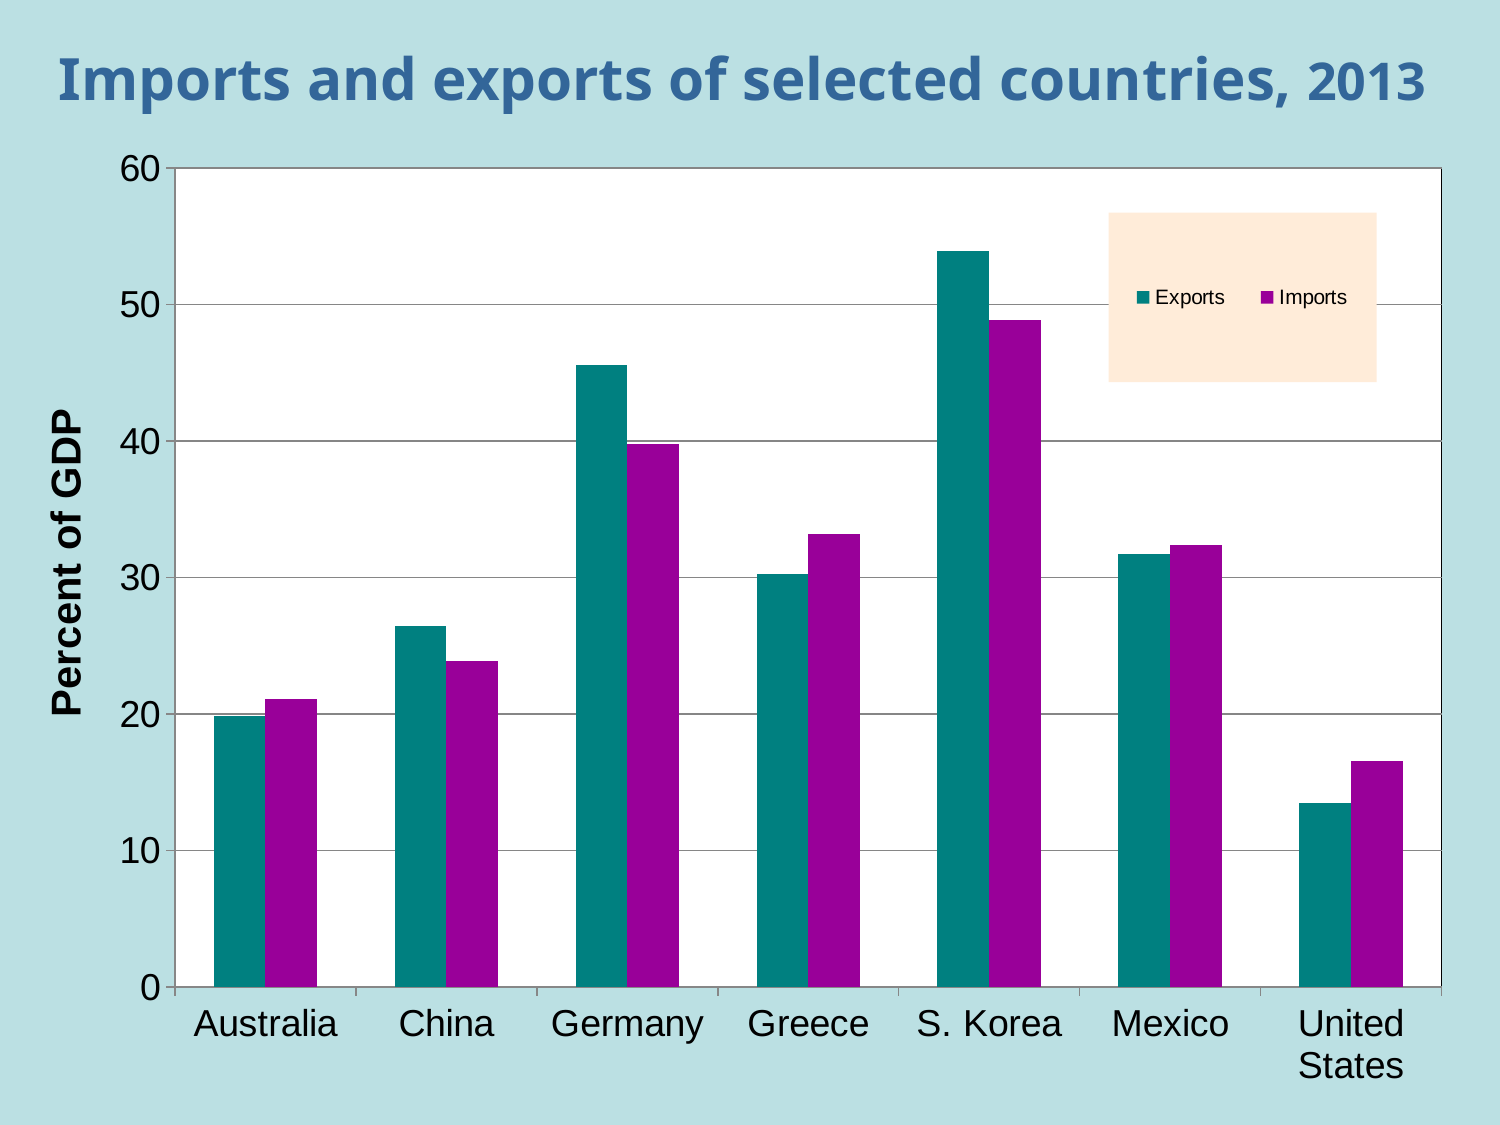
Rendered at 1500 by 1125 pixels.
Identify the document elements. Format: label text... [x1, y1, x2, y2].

chart [14, 136, 1444, 1109]
title Imports and exports of selected countries, 2013 [58, 21, 1483, 130]
